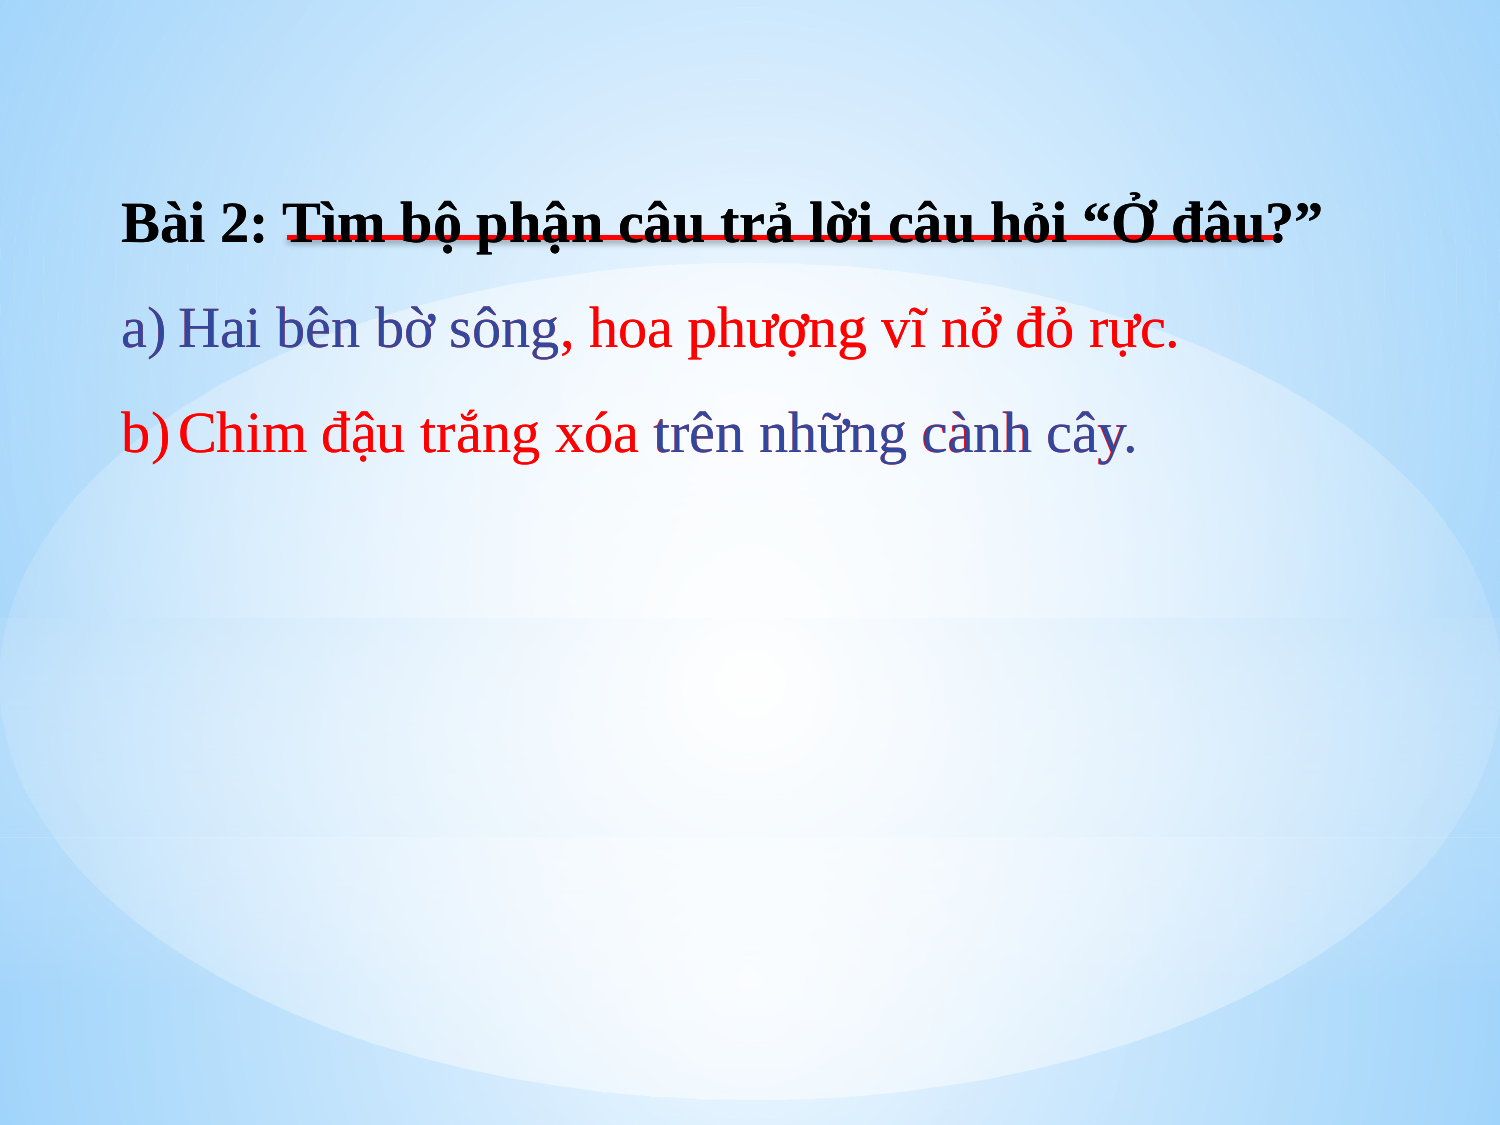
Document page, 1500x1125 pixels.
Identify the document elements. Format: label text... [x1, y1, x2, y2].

text_box Bài 2: Tìm bộ phận câu trả lời câu hỏi “Ở đâu?” Hai bên bờ sông, hoa phượng vĩ nở đỏ rực. Chim đậu trắng xóa trên những cành cây. [106, 136, 1464, 476]
